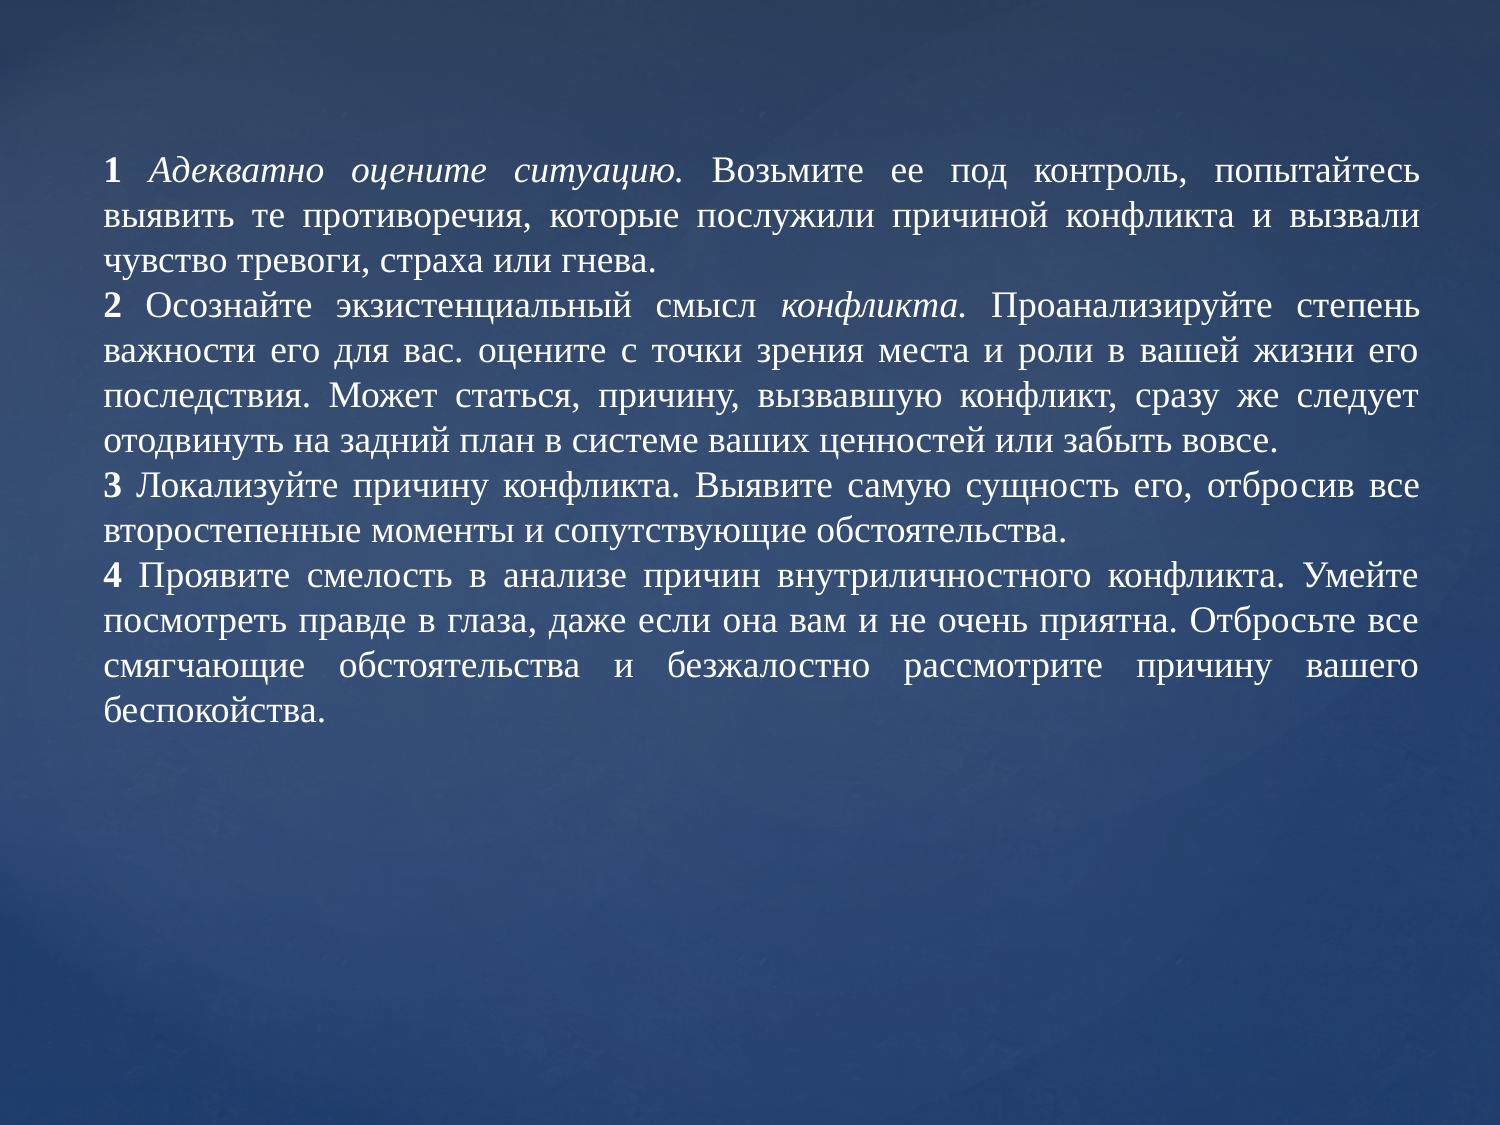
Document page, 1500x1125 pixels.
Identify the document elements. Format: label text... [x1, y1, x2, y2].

text_box 1 Адекватно оцените ситуацию. Возьмите ее под контроль, попытай­тесь выявить те противоречия, которые послужили причиной конф­ликта и вызвали чувство тревоги, страха или гнева. 2 Осознайте экзистенциальный смысл конфликта. Проанализируйте сте­пень важности его для вас. оцените с точки зрения места и роли в вашей жизни его последствия. Может статься, причину, вызвавшую конфликт, сразу же следует отодвинуть на задний план в системе ваших ценностей или забыть вовсе. 3 Локализуйте причину конфликта. Выявите самую сущность его, отбро­сив все второстепенные моменты и сопутствующие обстоятельства. 4 Проявите смелость в анализе причин внутриличностного конфликта. Умейте посмотреть правде в глаза, даже если она вам и не очень приятна. Отбросьте все смягчающие обстоятельства и безжалостно рассмотрите причину вашего беспокойства. [88, 137, 1436, 782]
